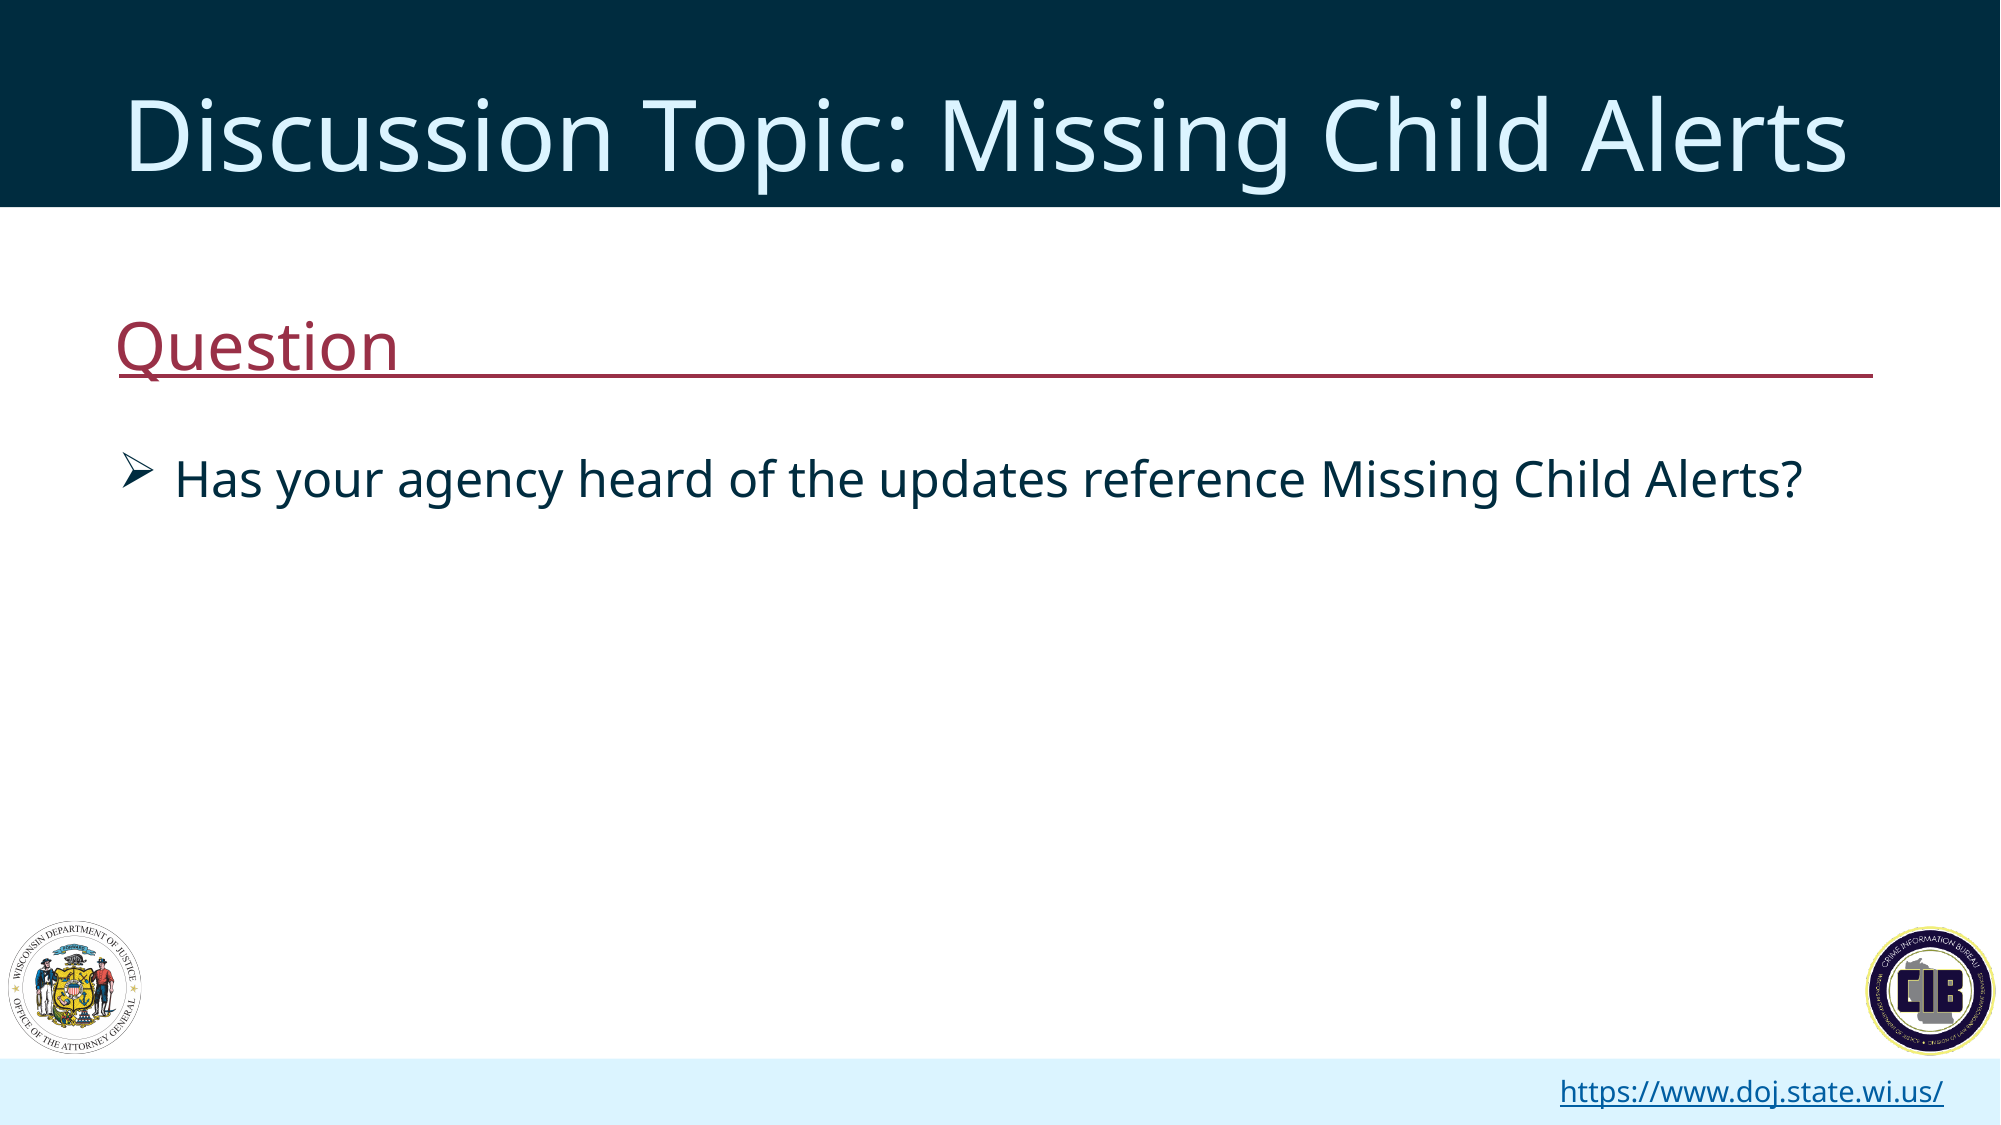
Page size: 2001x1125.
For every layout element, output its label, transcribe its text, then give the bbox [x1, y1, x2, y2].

picture [6, 920, 142, 1055]
picture [1862, 923, 1998, 1058]
text_box https://www.doj.state.wi.us/ [48, 1066, 1952, 1118]
text_box [0, 1058, 2000, 1125]
title Discussion Topic: Missing Child Alerts [114, 40, 1886, 206]
text_box Question [106, 296, 1886, 443]
text_box [0, 0, 2000, 208]
text_box Has your agency heard of the updates reference Missing Child Alerts? [110, 439, 1863, 610]
